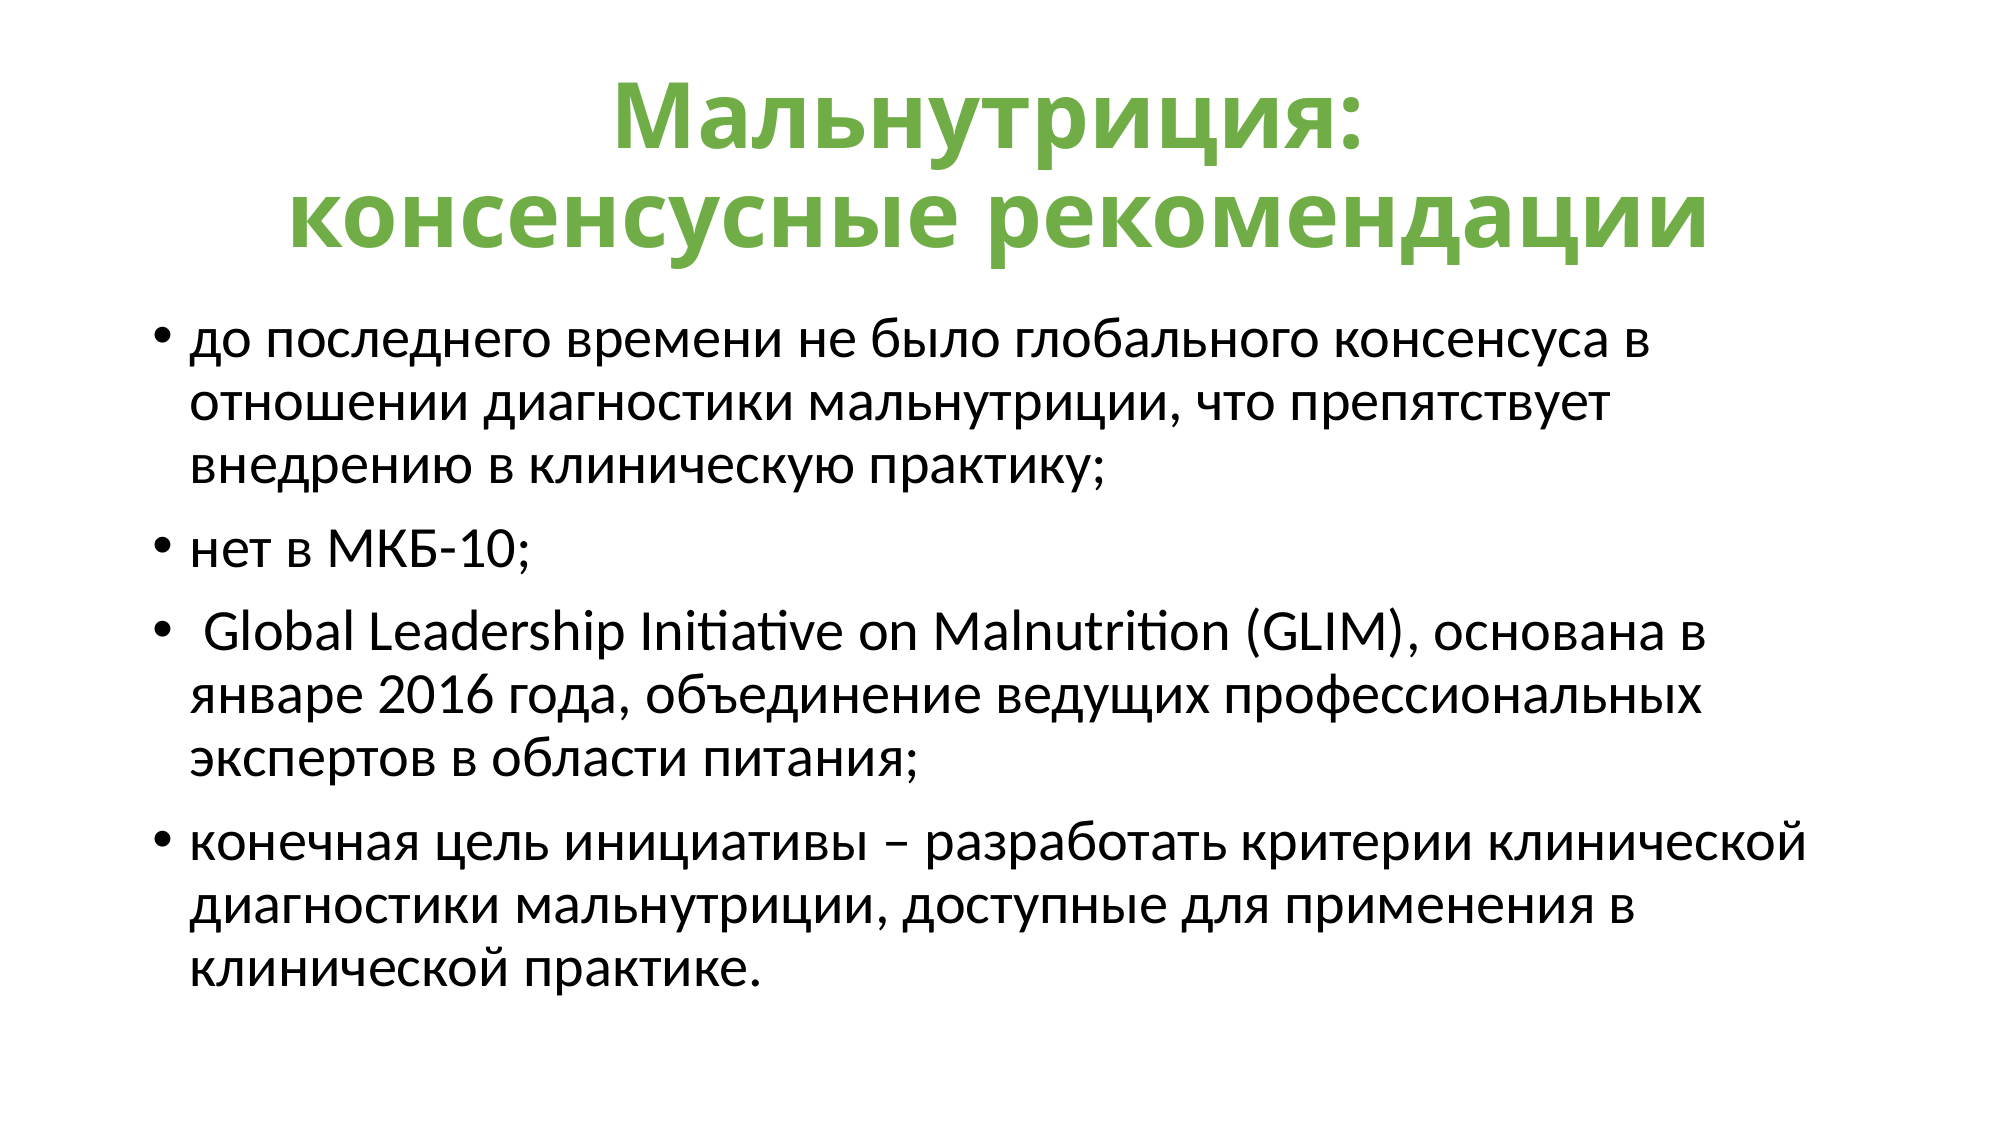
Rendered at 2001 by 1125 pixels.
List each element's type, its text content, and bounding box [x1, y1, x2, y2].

list до последнего времени не было глобального консенсуса в отношении диагностики мальнутриции, что препятствует внедрению в клиническую практику; нет в МКБ-10; Global Leadership Initiative on Malnutrition (GLIM), основана в январе 2016 года, объединение ведущих профессиональных экспертов в области питания; конечная цель инициативы – разработать критерии клинической диагностики мальнутриции, доступные для применения в клинической практике. [137, 299, 1863, 1014]
title Мальнутриция: консенсусные рекомендации [137, 59, 1863, 278]
